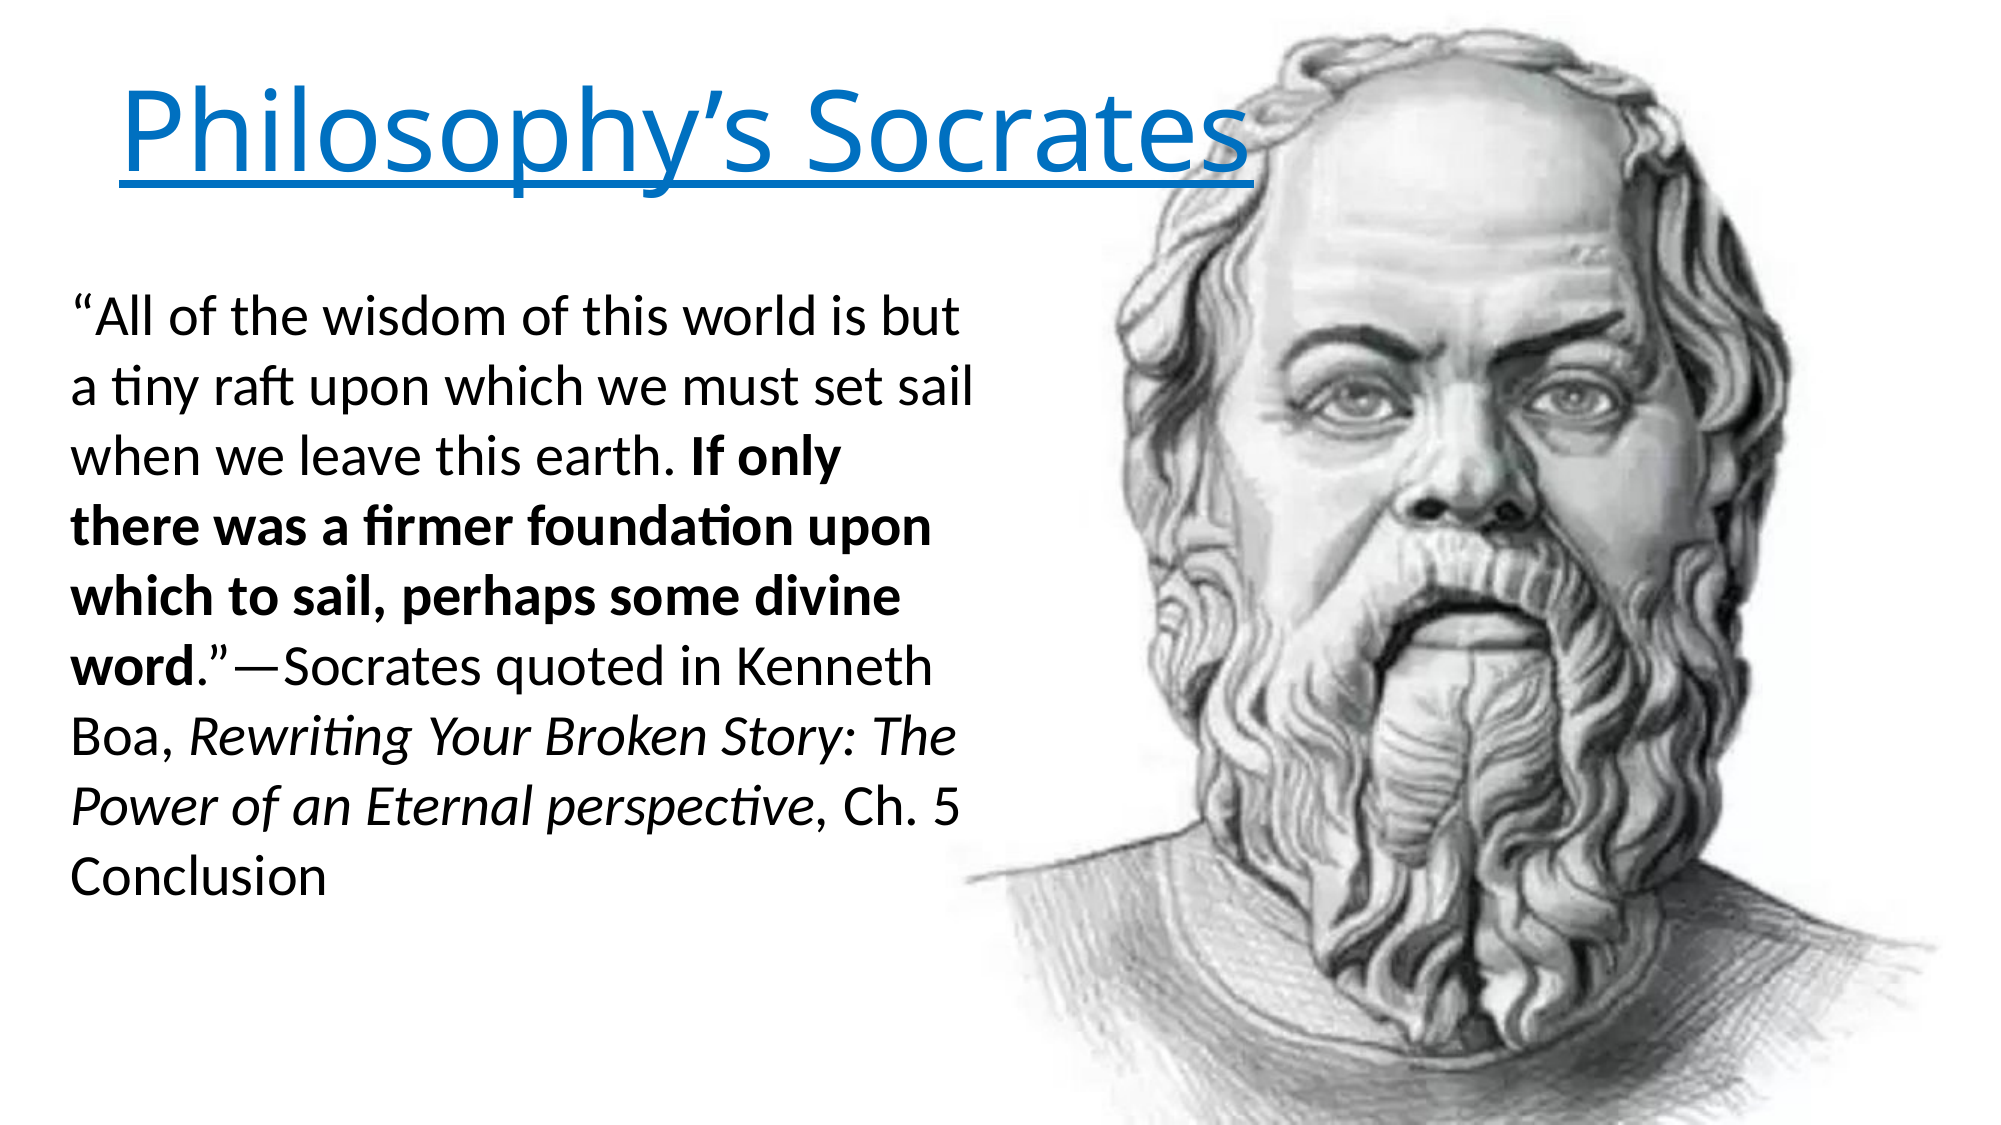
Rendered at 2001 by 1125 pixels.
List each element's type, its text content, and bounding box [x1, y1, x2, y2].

picture [790, 0, 2000, 1125]
text_box “All of the wisdom of this world is but a tiny raft upon which we must set sail when we leave this earth. If only there was a firmer foundation upon which to sail, perhaps some divine word.”—Socrates quoted in Kenneth Boa, Rewriting Your Broken Story: The Power of an Eternal perspective, Ch. 5 Conclusion [55, 269, 790, 915]
title Philosophy’s Socrates [0, 26, 790, 244]
